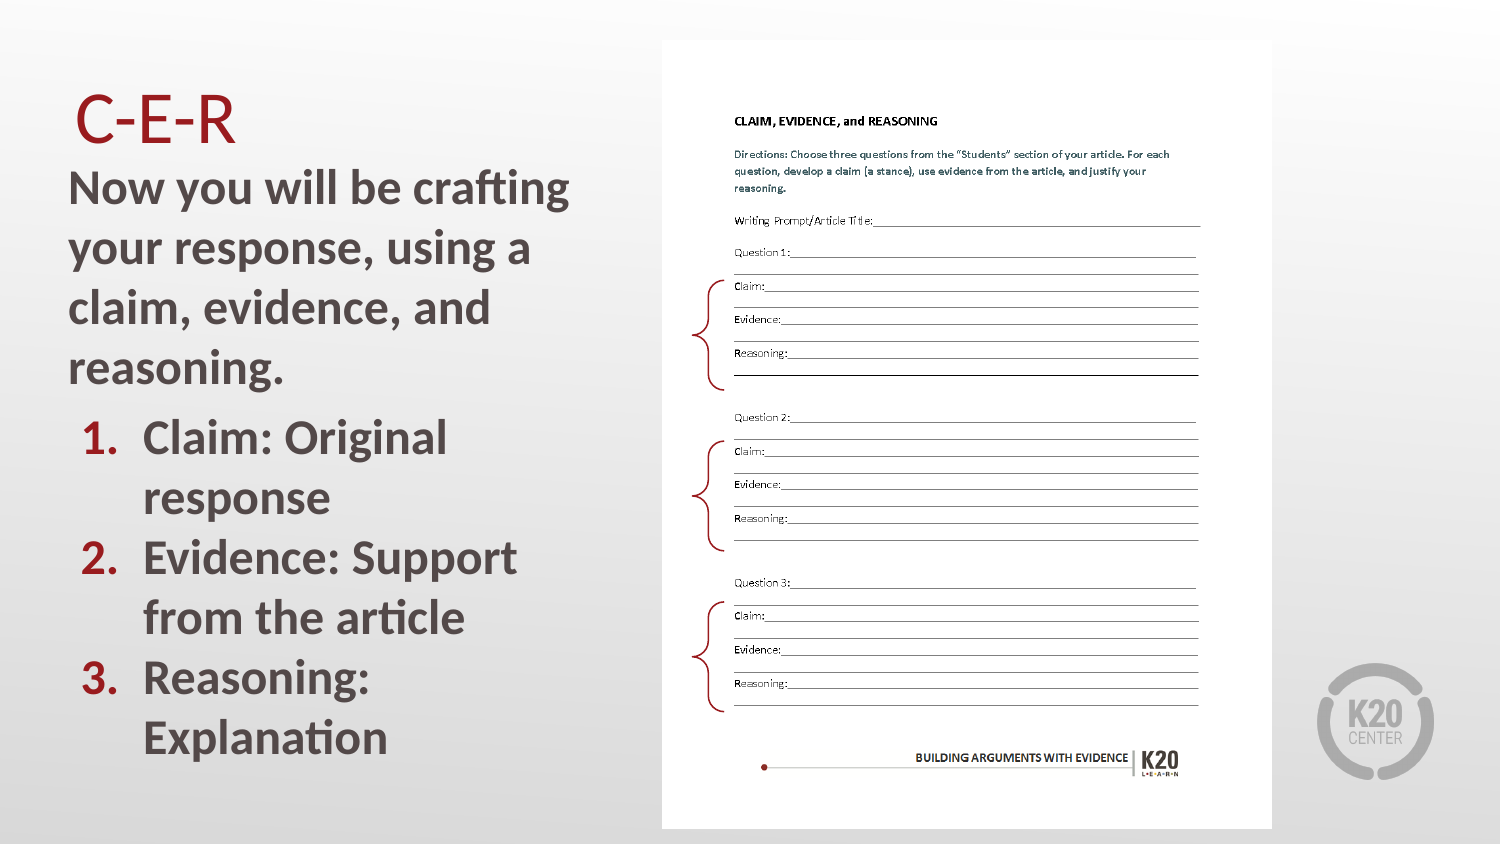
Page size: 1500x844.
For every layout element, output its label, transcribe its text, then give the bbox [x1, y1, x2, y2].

picture [662, 40, 1272, 829]
picture [1300, 646, 1451, 797]
list Now you will be crafting your response, using a claim, evidence, and reasoning. Claim: Original response Evidence: Support from the article Reasoning: Explanation [60, 418, 622, 500]
title C-E-R [75, 17, 1425, 159]
